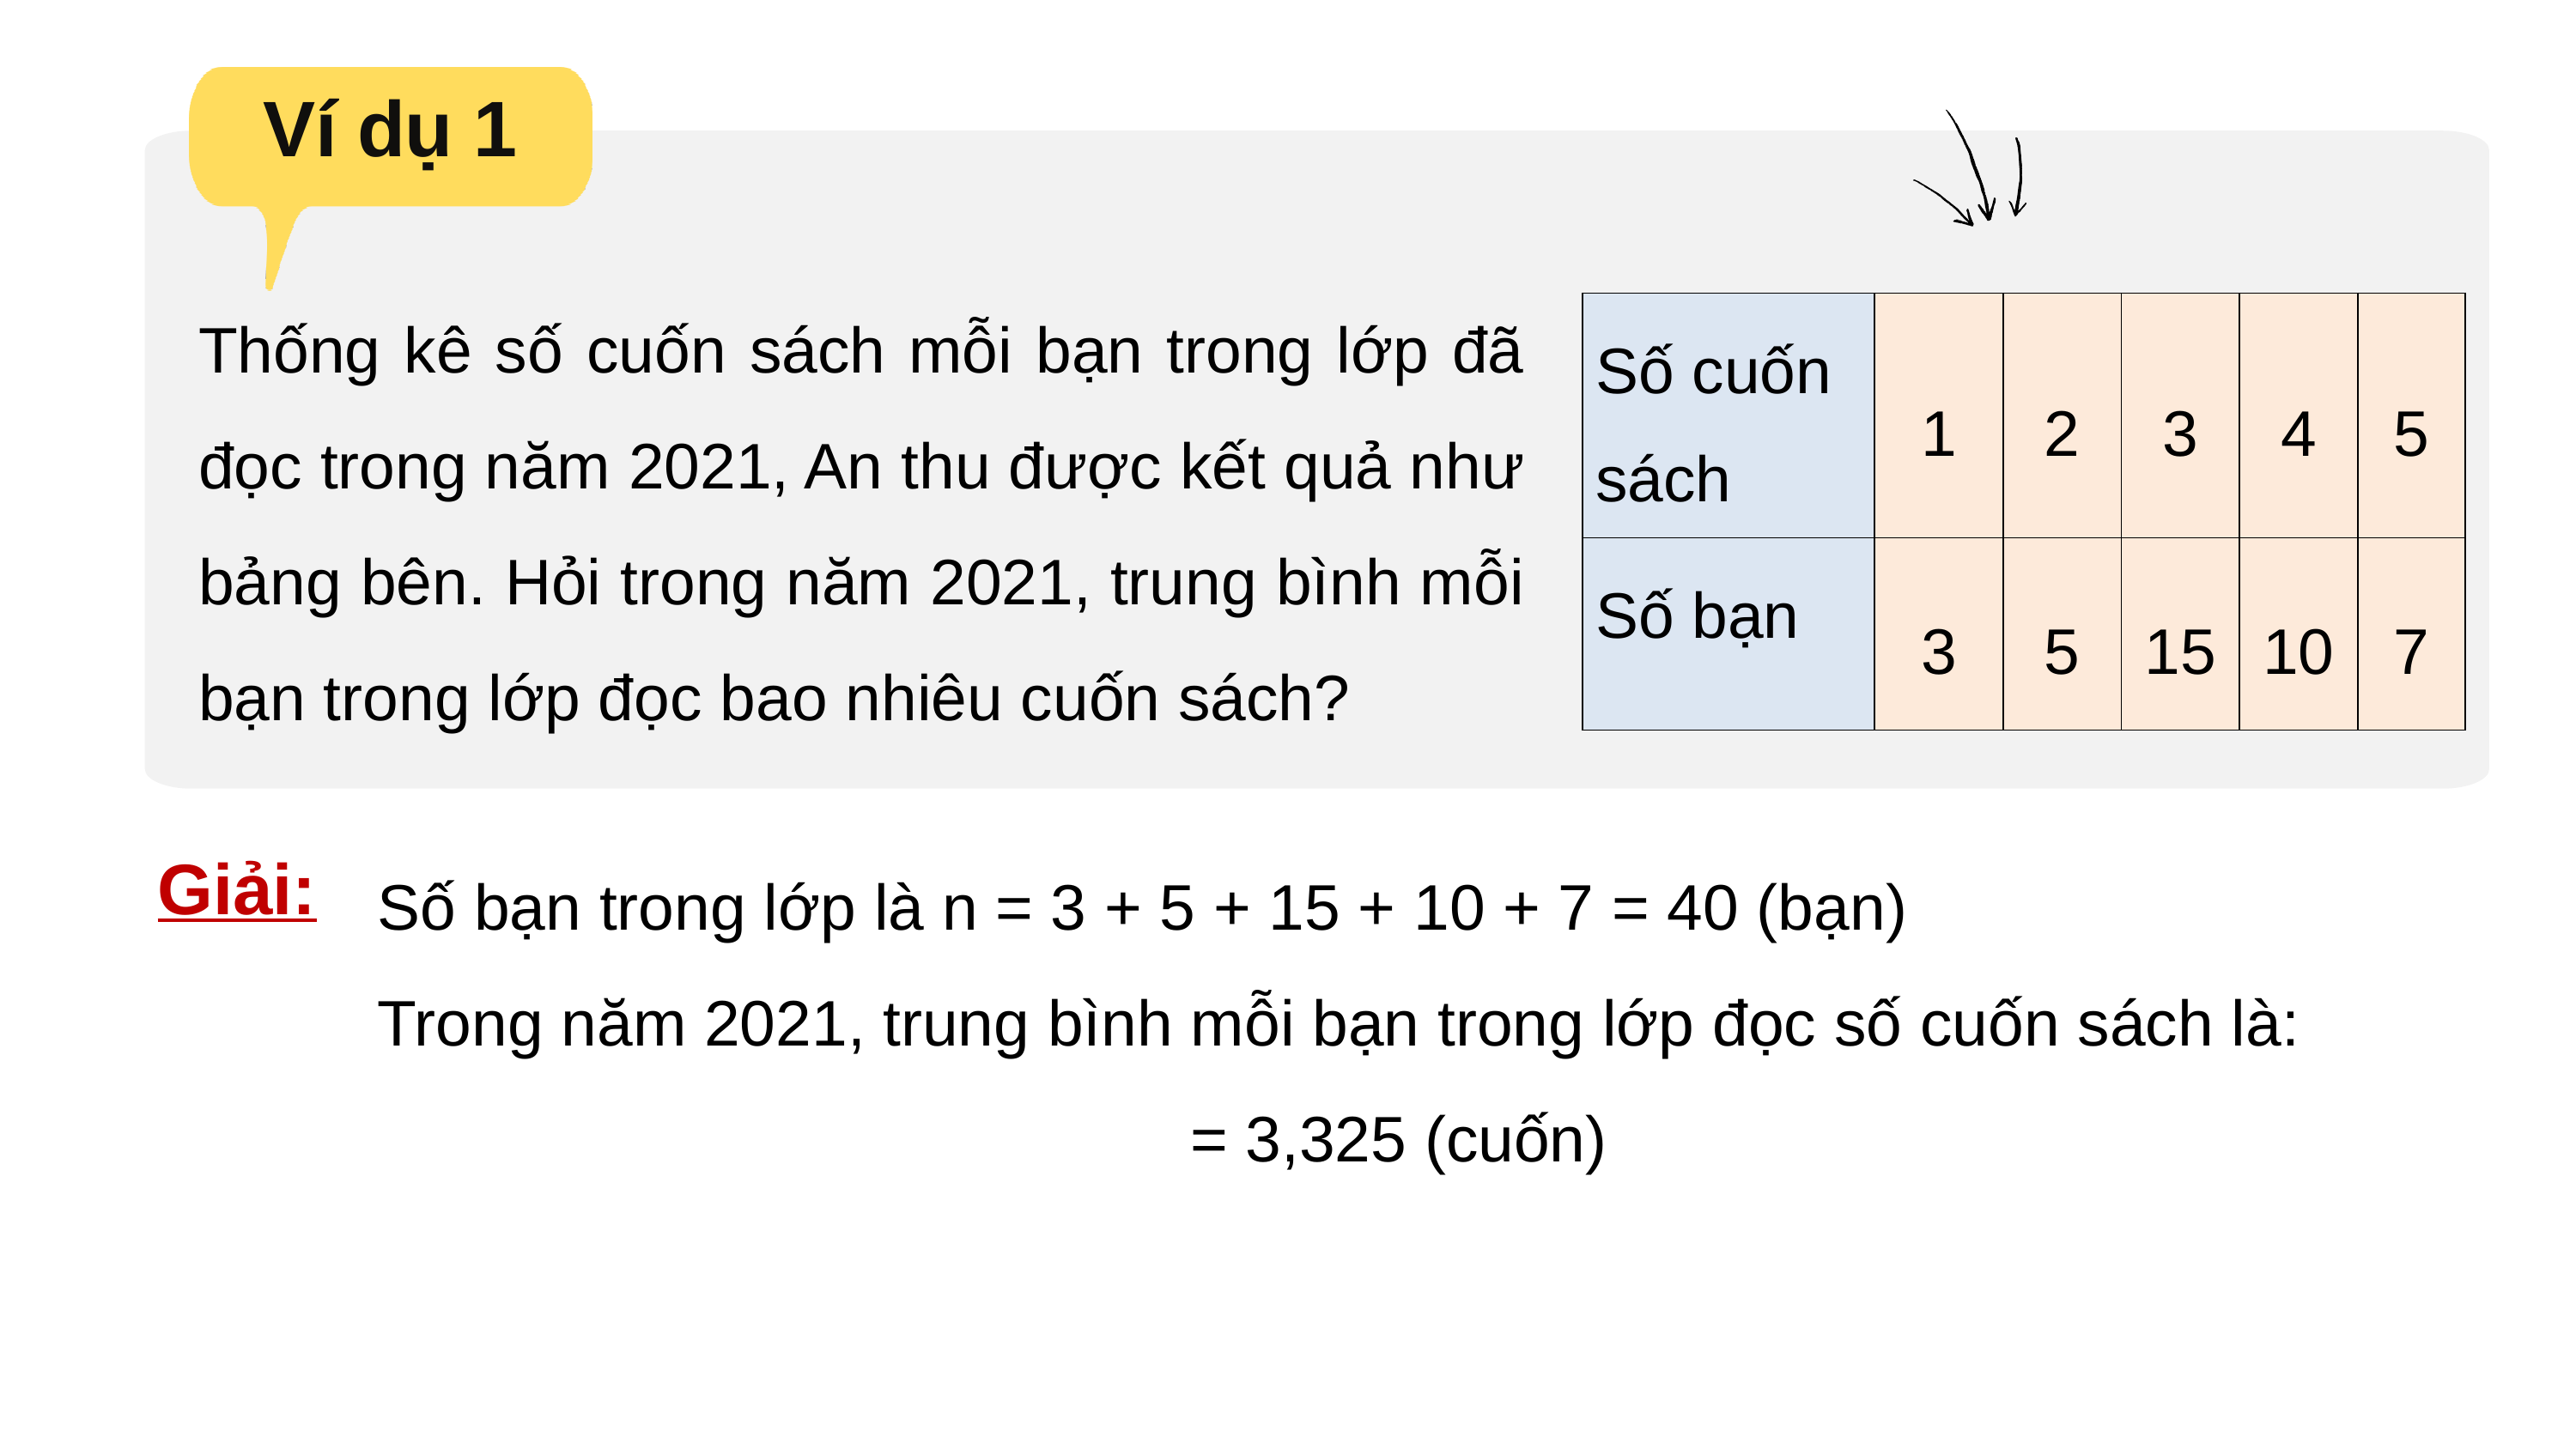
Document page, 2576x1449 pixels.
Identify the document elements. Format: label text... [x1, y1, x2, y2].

picture [1905, 83, 2053, 225]
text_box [189, 67, 592, 294]
text_box Giải: [144, 836, 333, 936]
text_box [144, 130, 2490, 789]
